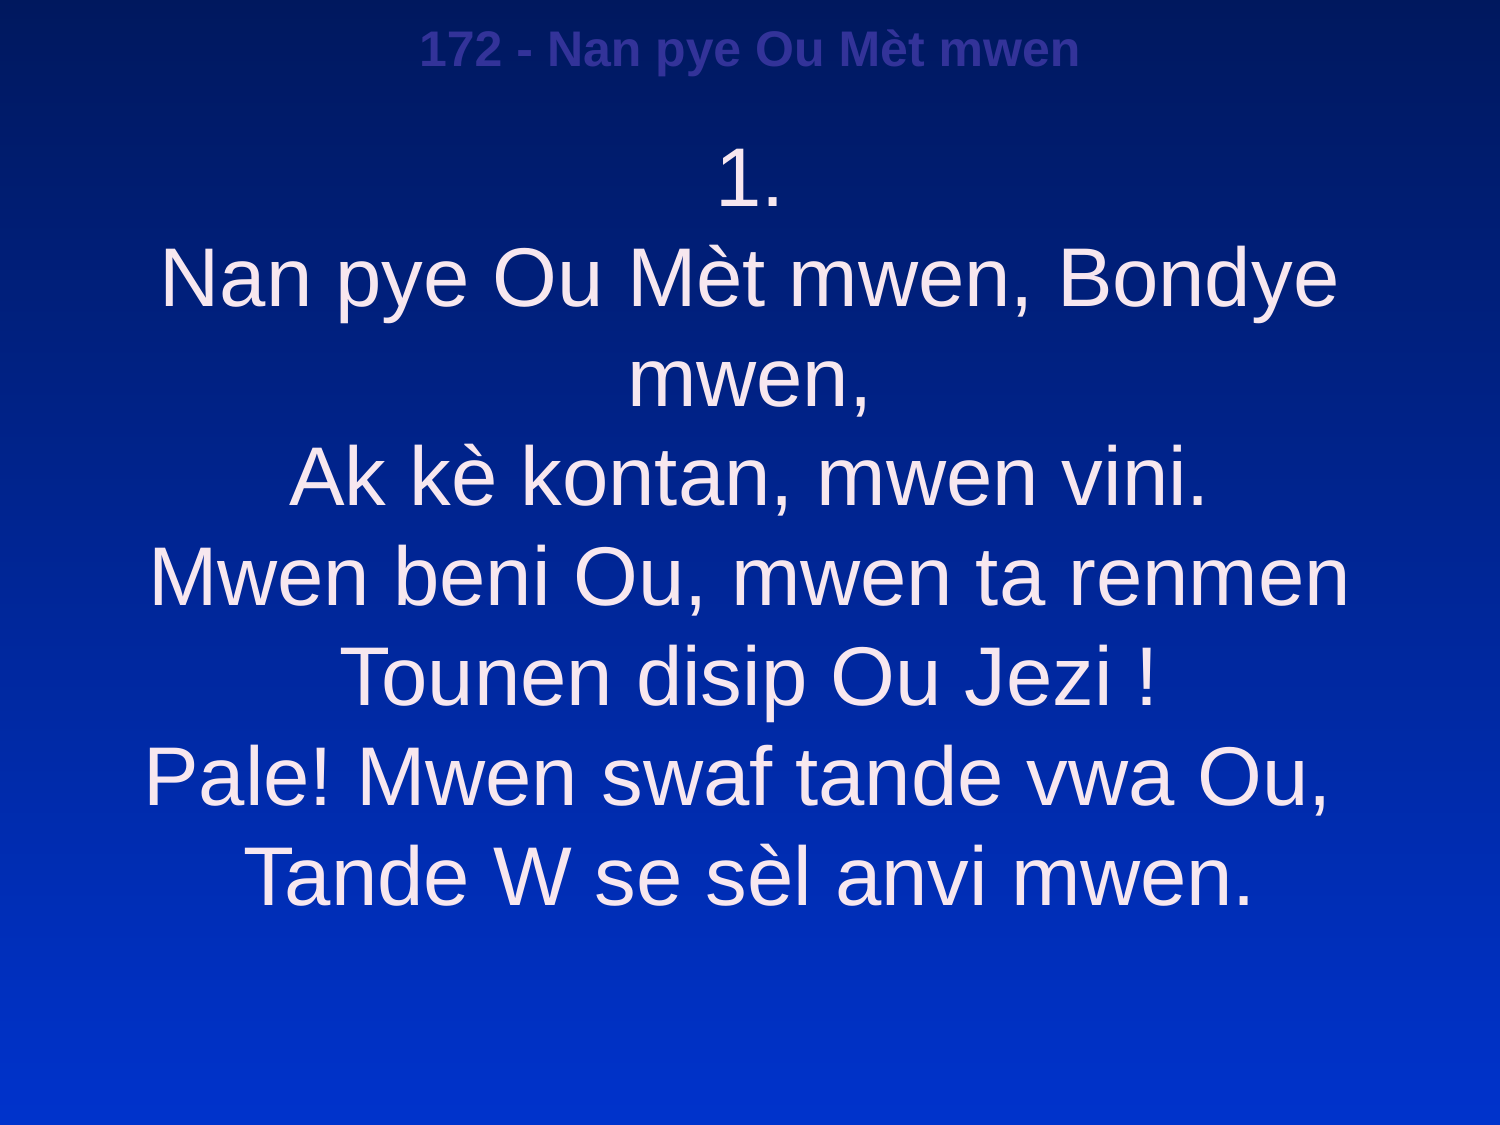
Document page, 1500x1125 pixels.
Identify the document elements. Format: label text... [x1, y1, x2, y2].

text_box 172 - Nan pye Ou Mèt mwen [0, 9, 1500, 79]
text_box 1. Nan pye Ou Mèt mwen, Bondye mwen, Ak kè kontan, mwen vini. Mwen beni Ou, mwen ta renmen Tounen disip Ou Jezi ! Pale! Mwen swaf tande vwa Ou, Tande W se sèl anvi mwen. [79, 115, 1421, 930]
